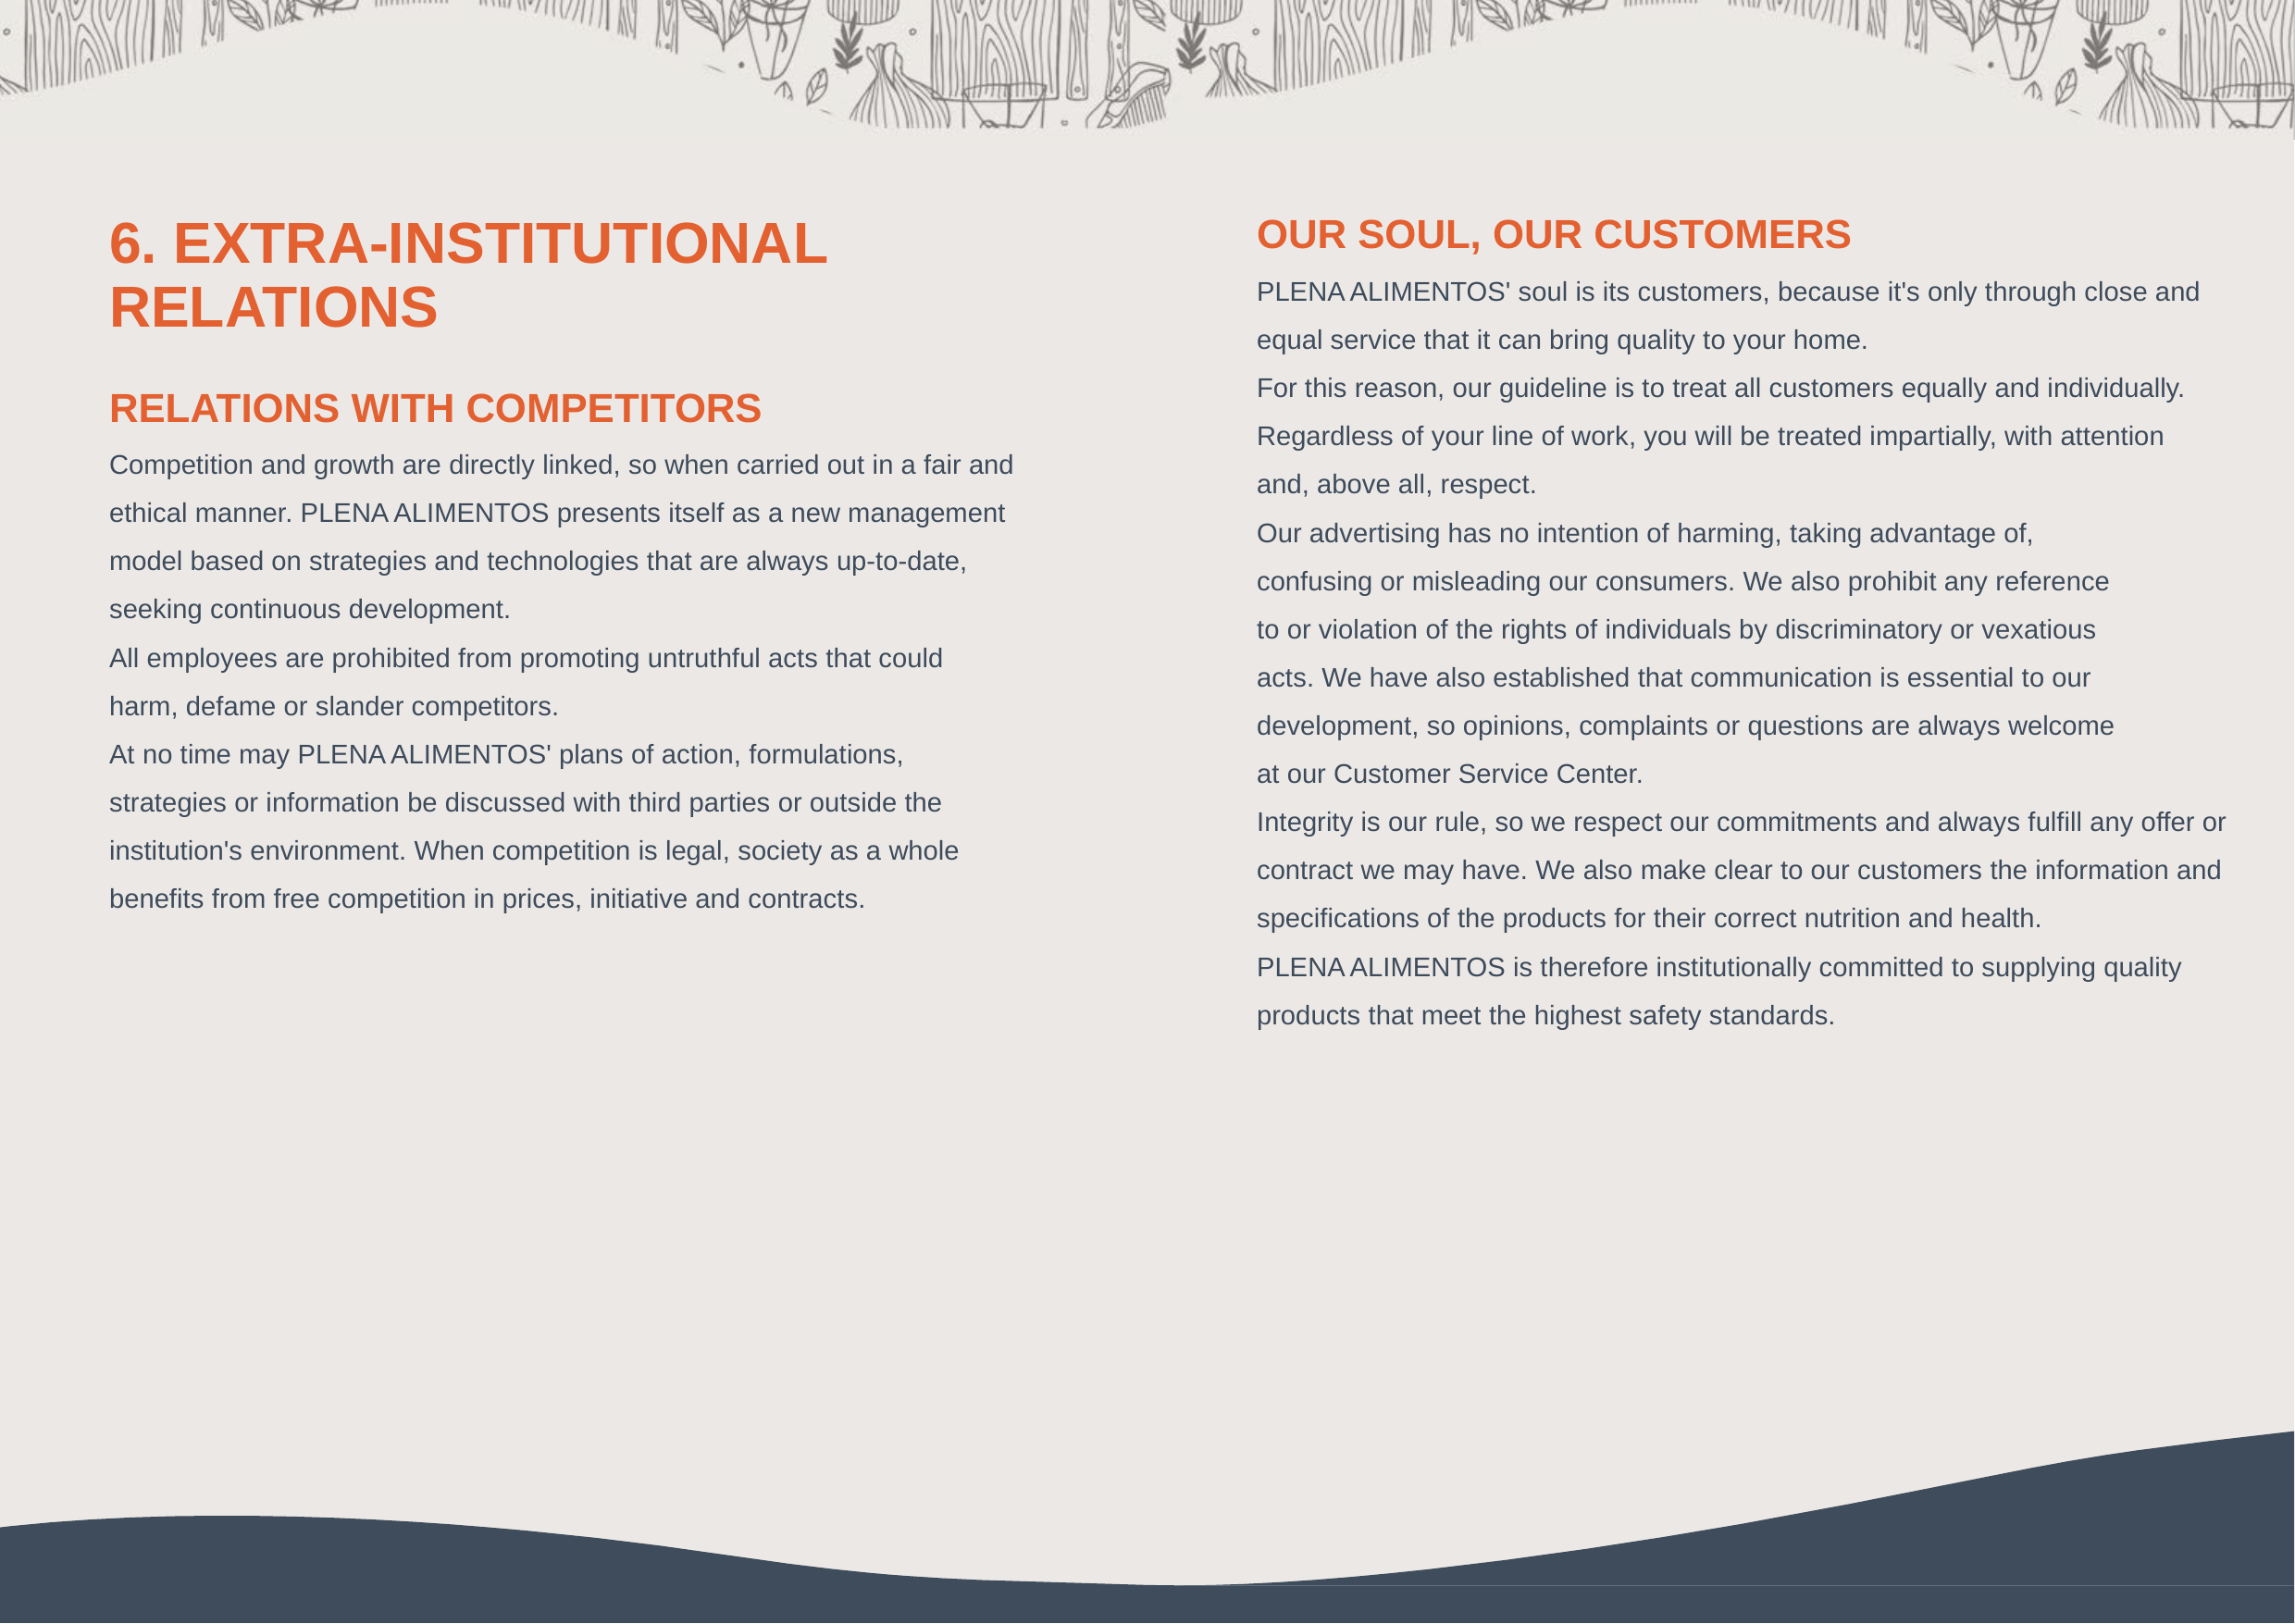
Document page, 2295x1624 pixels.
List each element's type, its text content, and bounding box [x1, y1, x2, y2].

text_box [0, 0, 2295, 140]
title 6. EXTRA-INSTITUTIONAL RELATIONS [107, 211, 1041, 342]
text_box [0, 1516, 1148, 1623]
text_box [1148, 1431, 2295, 1623]
text_box OUR SOUL, OUR CUSTOMERS PLENA ALIMENTOS' soul is its customers, because it's only through close and equal service that it can bring quality to your home. For this reason, our guideline is to treat all customers equally and individually. Regardless of your line of work, you will be treated impartially, with attention and, above all, respect. Our advertising has no intention of harming, taking advantage of, confusing or misleading our consumers. We also prohibit any reference to or violation of the rights of individuals by discriminatory or vexatious acts. We have also established that communication is essential to our development, so opinions, complaints or questions are always welcome at our Customer Service Center. Integrity is our rule, so we respect our commitments and always fulfill any offer or contract we may have. We also make clear to our customers the information and specifications of the products for their correct nutrition and health. PLENA ALIMENTOS is therefore institutionally committed to supplying quality products that meet the highest safety standards. [1255, 208, 2235, 1318]
text_box RELATIONS WITH COMPETITORS Competition and growth are directly linked, so when carried out in a fair and ethical manner. PLENA ALIMENTOS presents itself as a new management model based on strategies and technologies that are always up-to-date, seeking continuous development. All employees are prohibited from promoting untruthful acts that could harm, defame or slander competitors. At no time may PLENA ALIMENTOS' plans of action, formulations, strategies or information be discussed with third parties or outside the institution's environment. When competition is legal, society as a whole benefits from free competition in prices, initiative and contracts. [107, 381, 1029, 1103]
